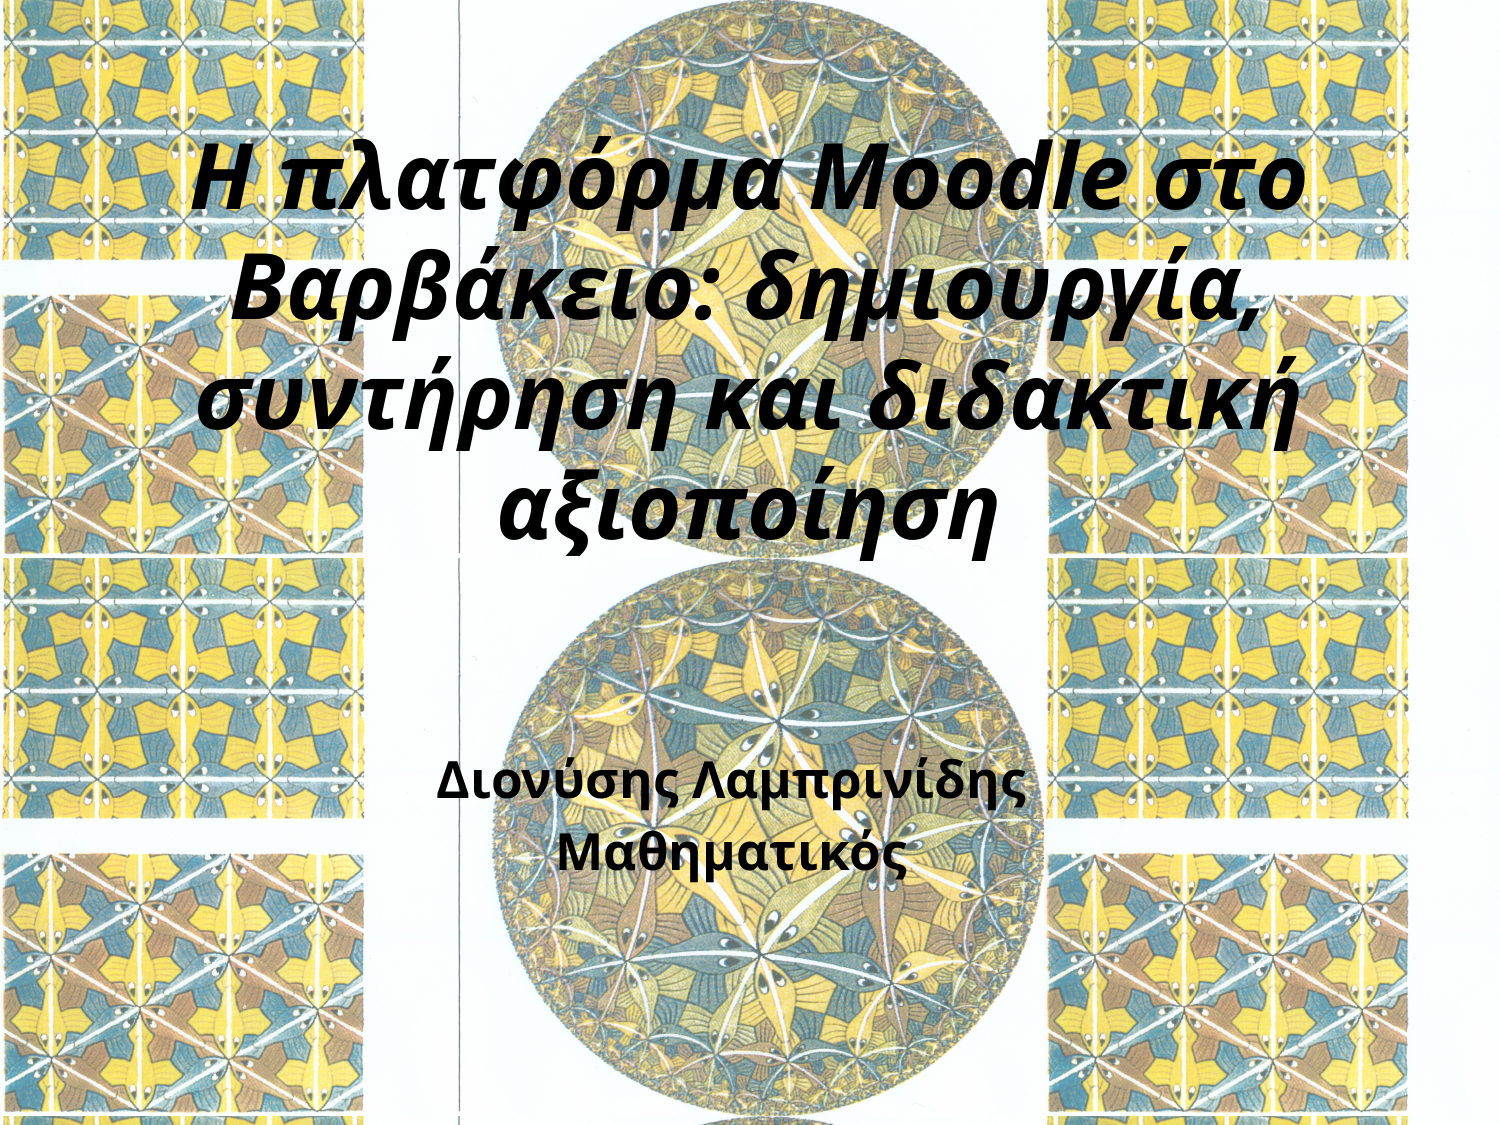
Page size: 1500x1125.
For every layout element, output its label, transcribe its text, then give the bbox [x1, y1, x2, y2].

title Η πλατφόρμα Moodle στο Βαρβάκειο: δημιουργία, συντήρηση και διδακτική αξιοποίηση [112, 66, 1388, 610]
subtitle Διονύσης Λαμπρινίδης Μαθηματικός [206, 739, 1257, 890]
